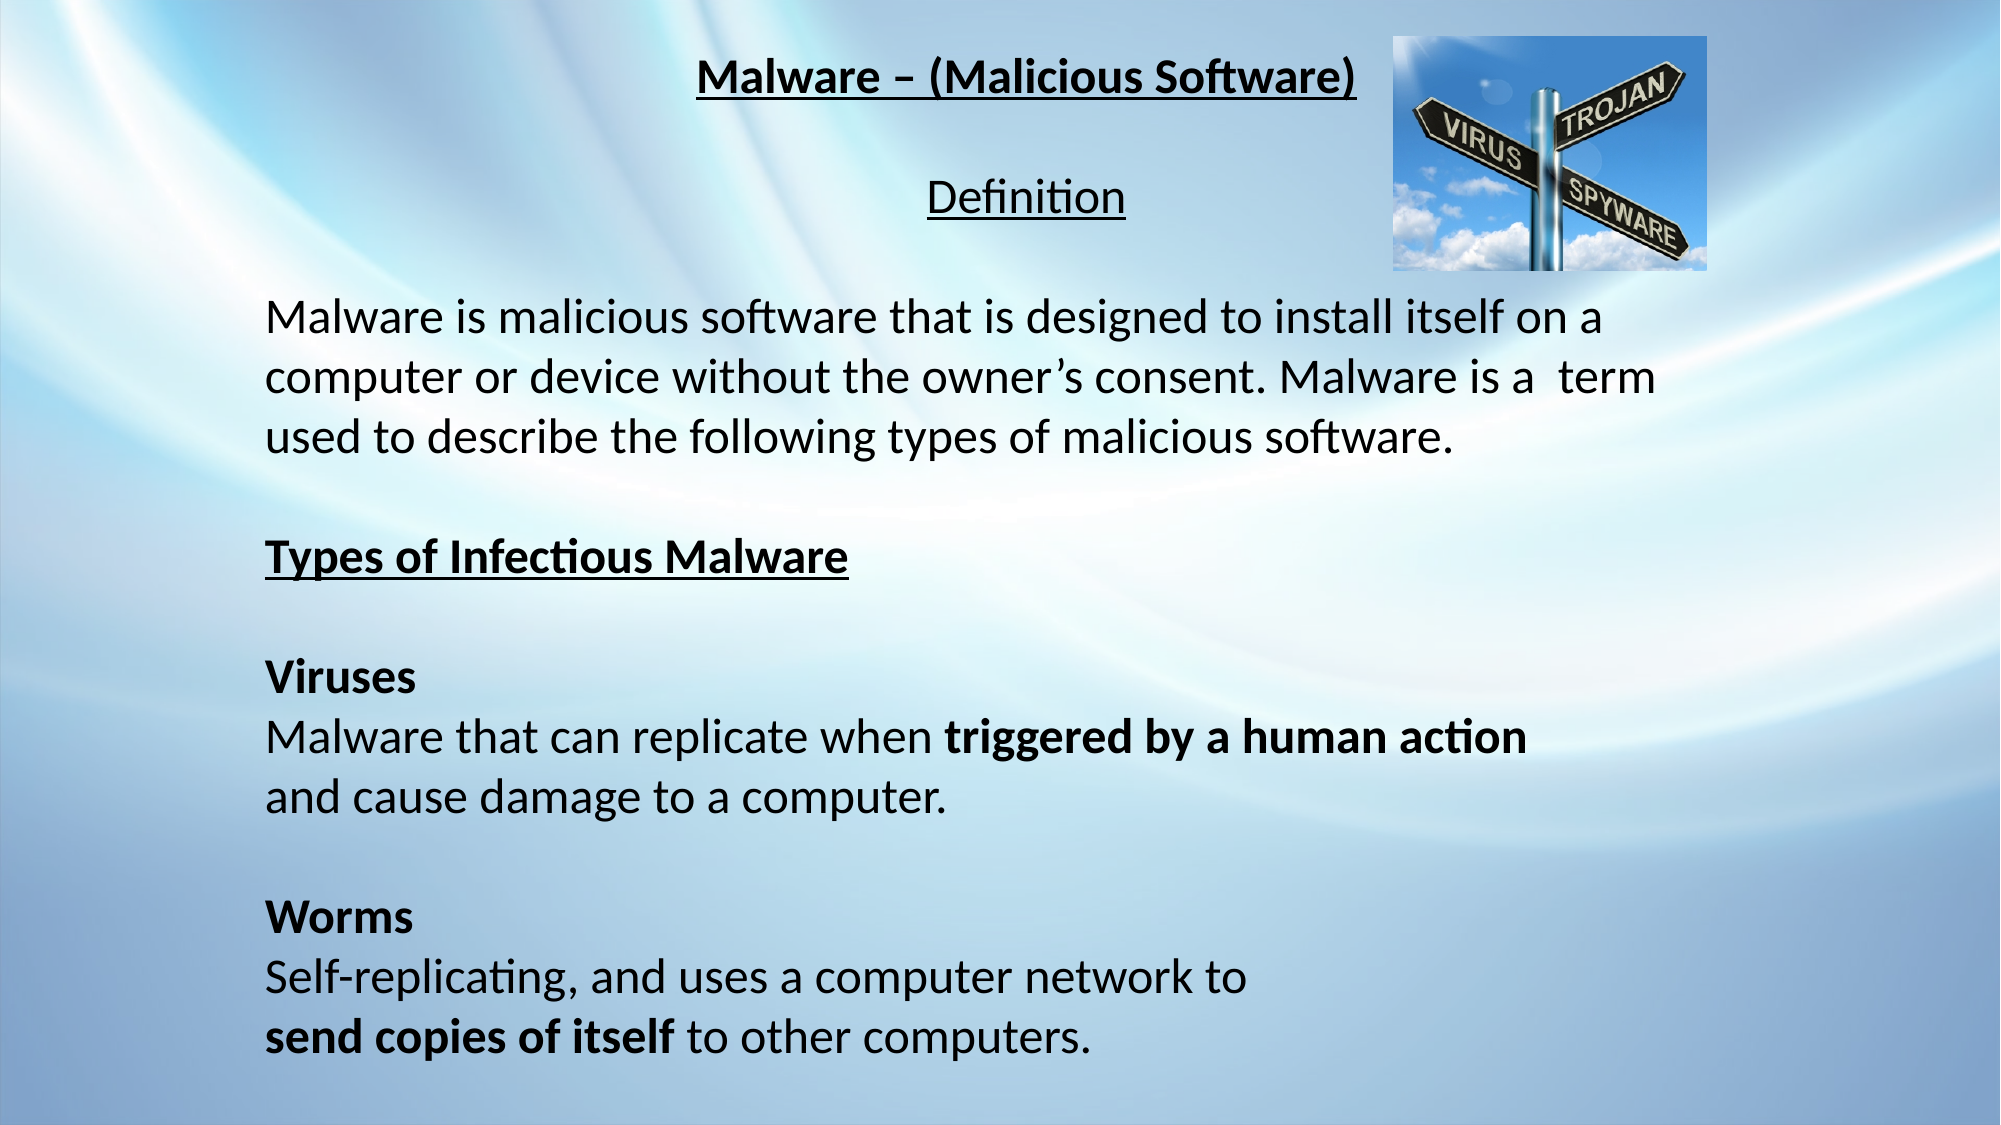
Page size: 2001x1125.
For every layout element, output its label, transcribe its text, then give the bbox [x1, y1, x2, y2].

picture [1393, 36, 1707, 271]
text_box Malware – (Malicious Software) Definition Malware is malicious software that is designed to install itself on a computer or device without the owner’s consent. Malware is a term used to describe the following types of malicious software. Types of Infectious Malware Viruses Malware that can replicate when triggered by a human action and cause damage to a computer. Worms Self-replicating, and uses a computer network to send copies of itself to other computers. [249, 36, 1804, 1125]
